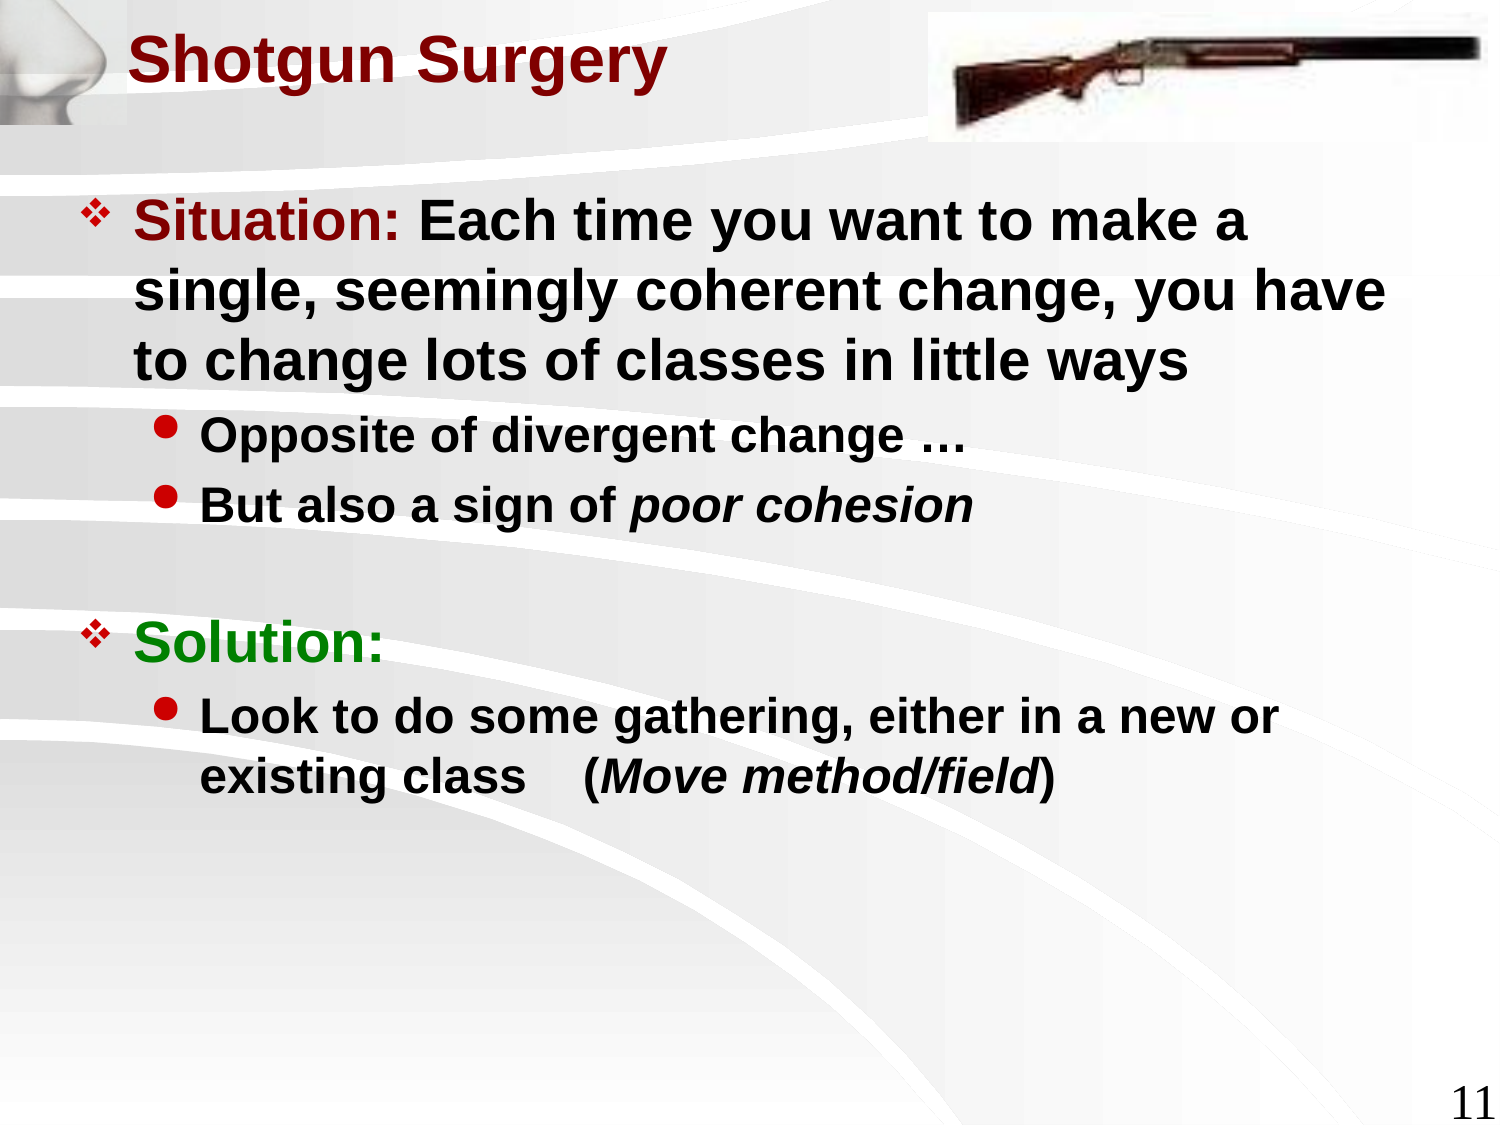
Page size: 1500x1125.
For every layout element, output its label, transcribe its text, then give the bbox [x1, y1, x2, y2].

picture [0, 0, 127, 126]
title Shotgun Surgery [131, 12, 926, 101]
list Situation: Each time you want to make a single, seemingly coherent change, you have to change lots of classes in little ways Opposite of divergent change … But also a sign of poor cohesion Solution: Look to do some gathering, either in a new or existing class (Move method/field) [62, 174, 1463, 1026]
picture [928, 12, 1488, 142]
